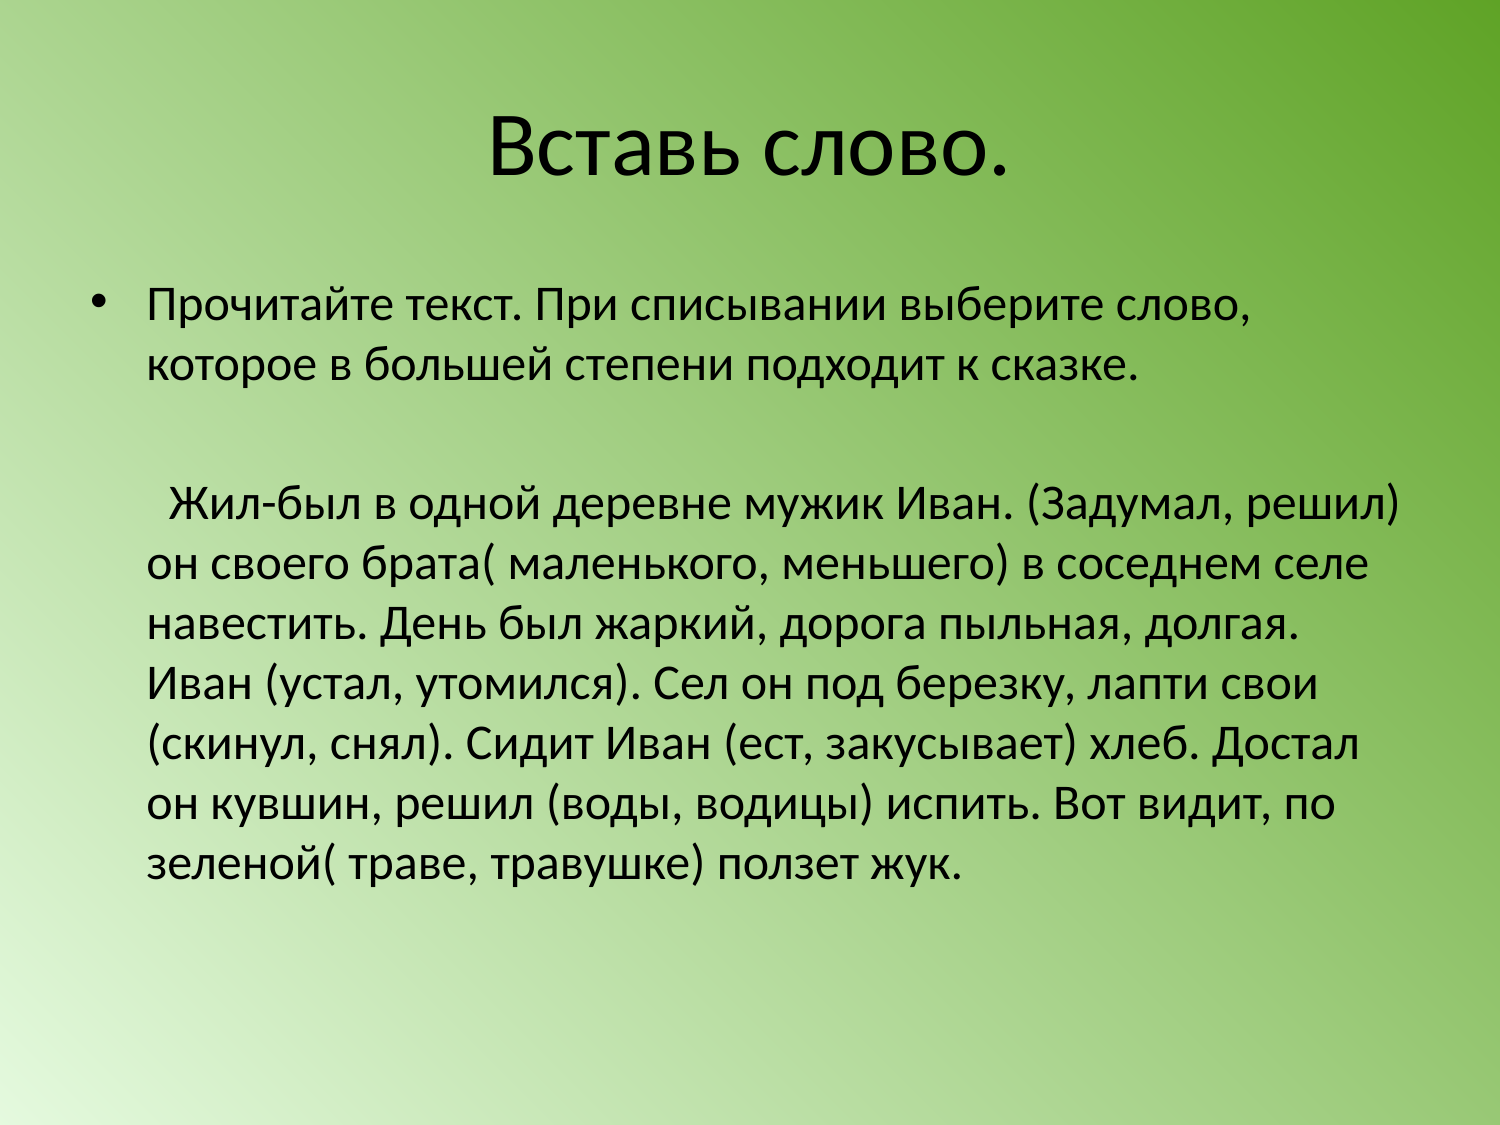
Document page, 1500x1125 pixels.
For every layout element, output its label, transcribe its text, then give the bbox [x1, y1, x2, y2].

title Вставь слово. [75, 45, 1425, 233]
list Прочитайте текст. При списывании выберите слово, которое в большей степени подходит к сказке. Жил-был в одной деревне мужик Иван. (Задумал, решил) он своего брата( маленького, меньшего) в соседнем селе навестить. День был жаркий, дорога пыльная, долгая. Иван (устал, утомился). Сел он под березку, лапти свои (скинул, снял). Сидит Иван (ест, закусывает) хлеб. Достал он кувшин, решил (воды, водицы) испить. Вот видит, по зеленой( траве, травушке) ползет жук. [75, 262, 1425, 1005]
